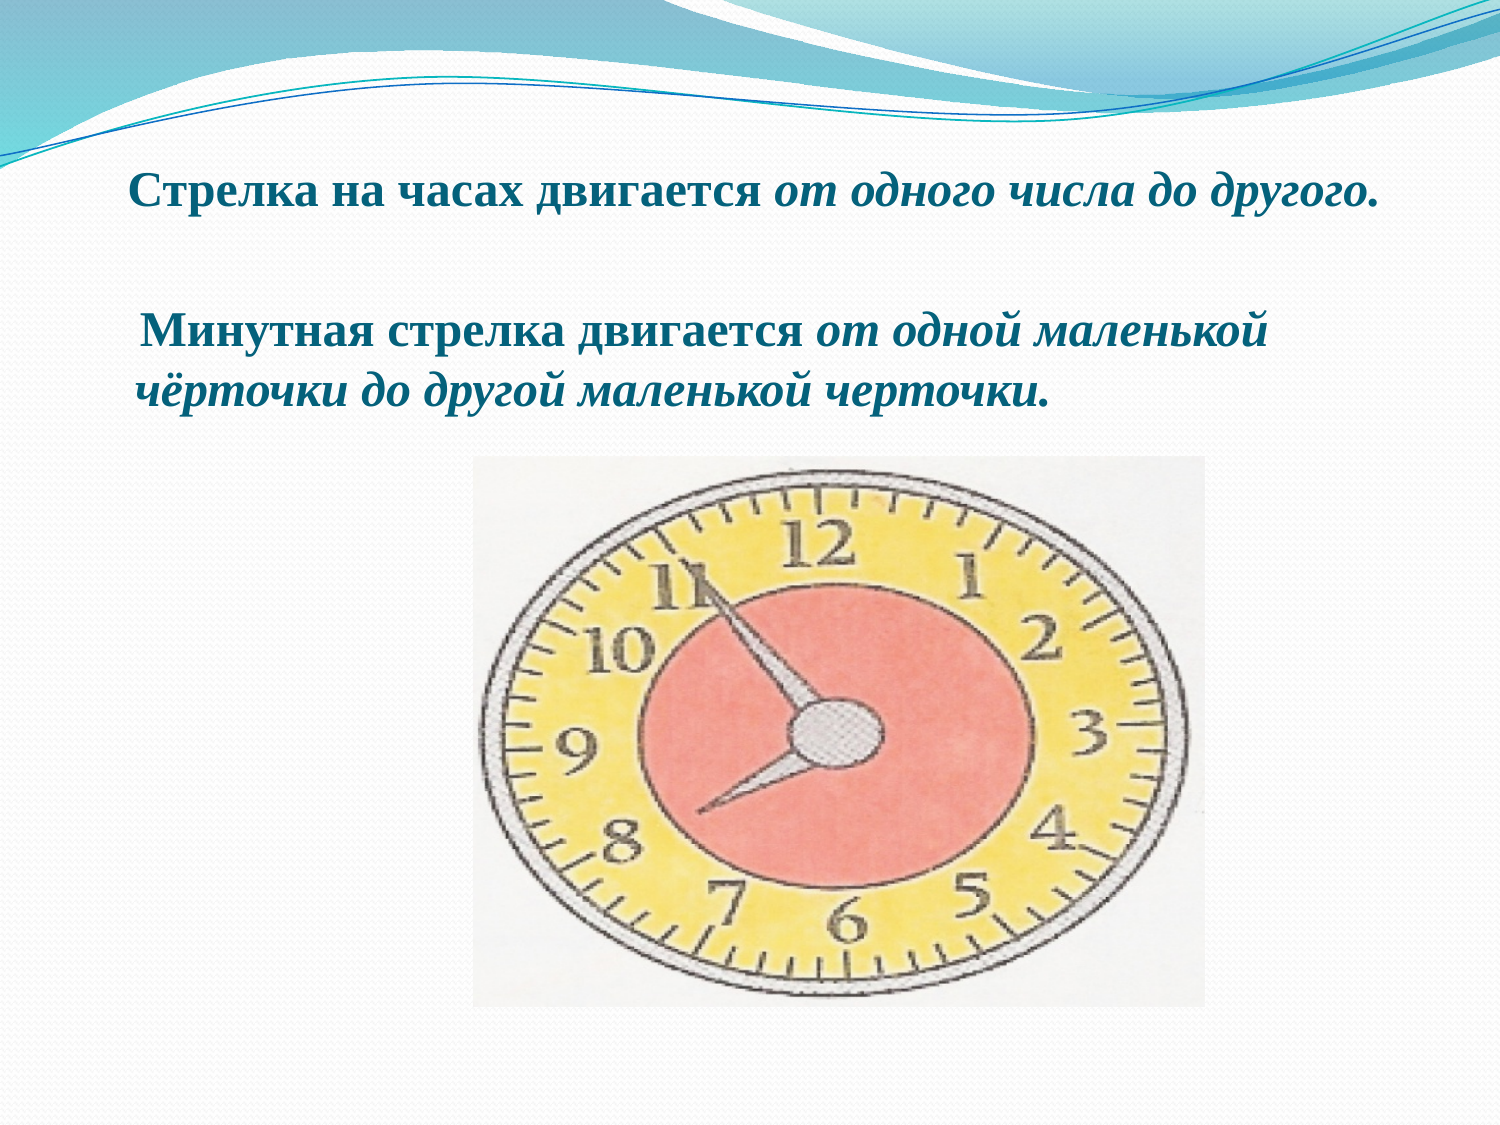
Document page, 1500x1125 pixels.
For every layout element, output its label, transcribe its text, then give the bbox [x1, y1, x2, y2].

picture [473, 455, 1205, 1008]
list Стрелка на часах двигается от одного числа до другого. Минутная стрелка двигается от одной маленькой чёрточки до другой маленькой черточки. [75, 149, 1425, 598]
